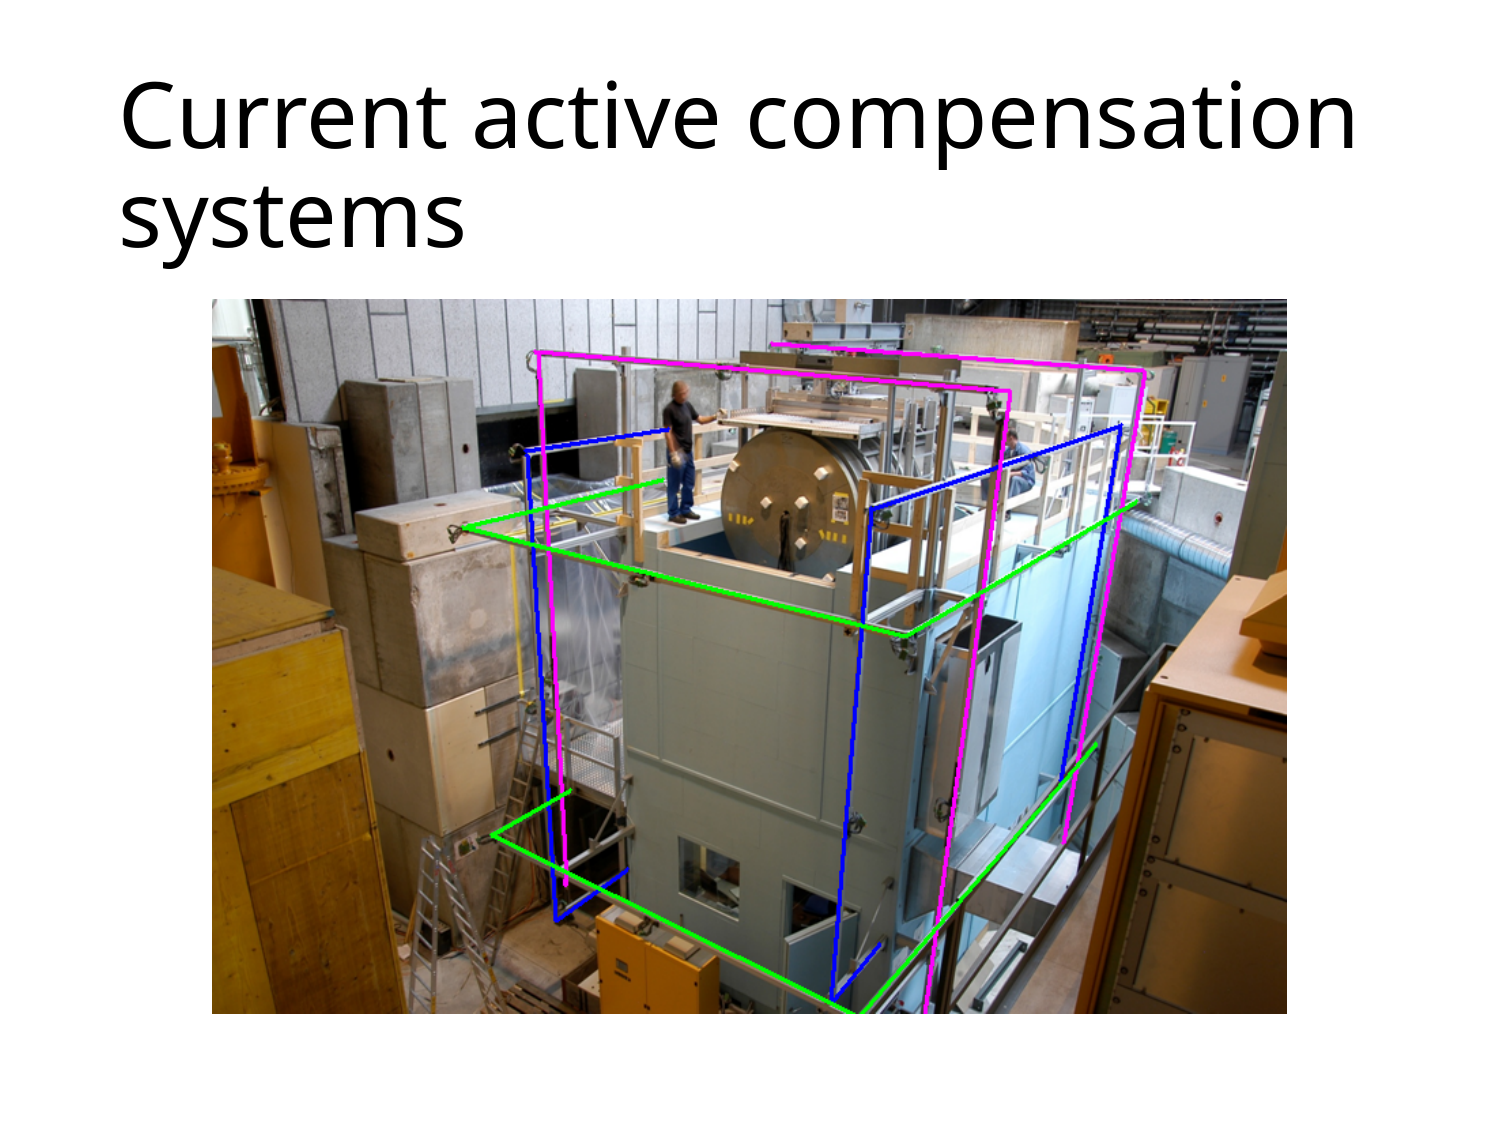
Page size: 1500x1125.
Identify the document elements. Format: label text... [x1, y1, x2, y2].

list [212, 299, 1287, 1014]
title Current active compensation systems [103, 59, 1397, 278]
